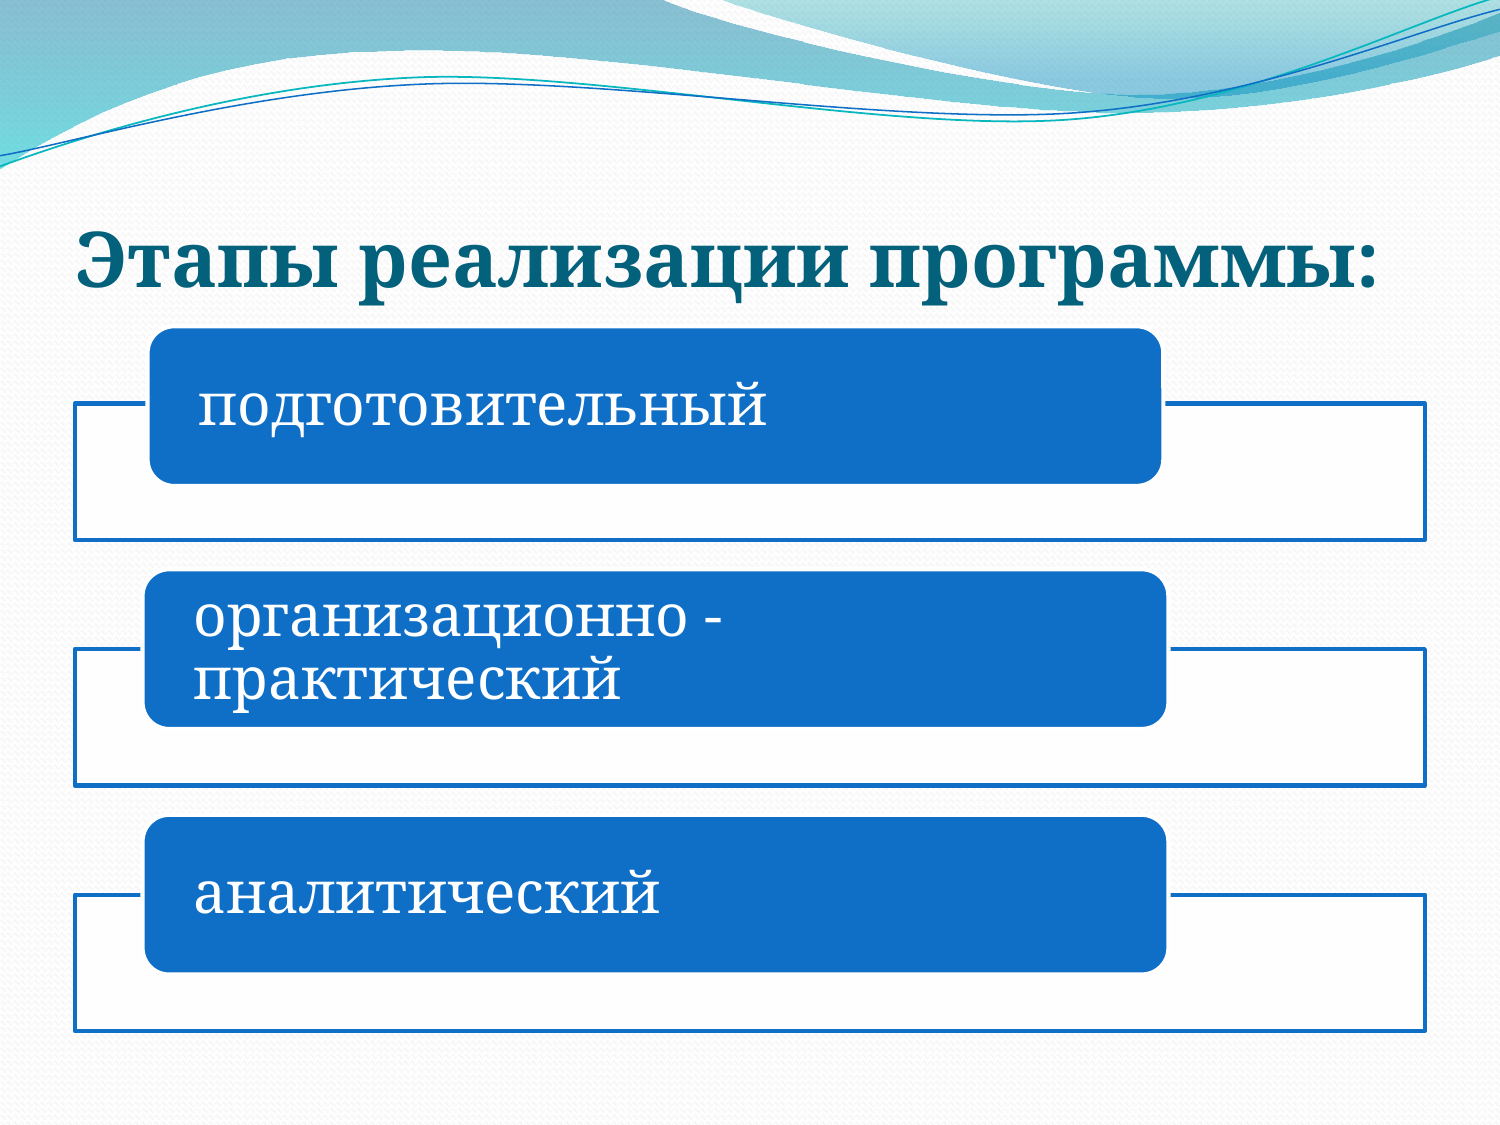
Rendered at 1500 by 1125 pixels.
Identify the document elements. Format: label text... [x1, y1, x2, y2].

title Этапы реализации программы: [75, 115, 1425, 303]
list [74, 317, 1426, 1038]
